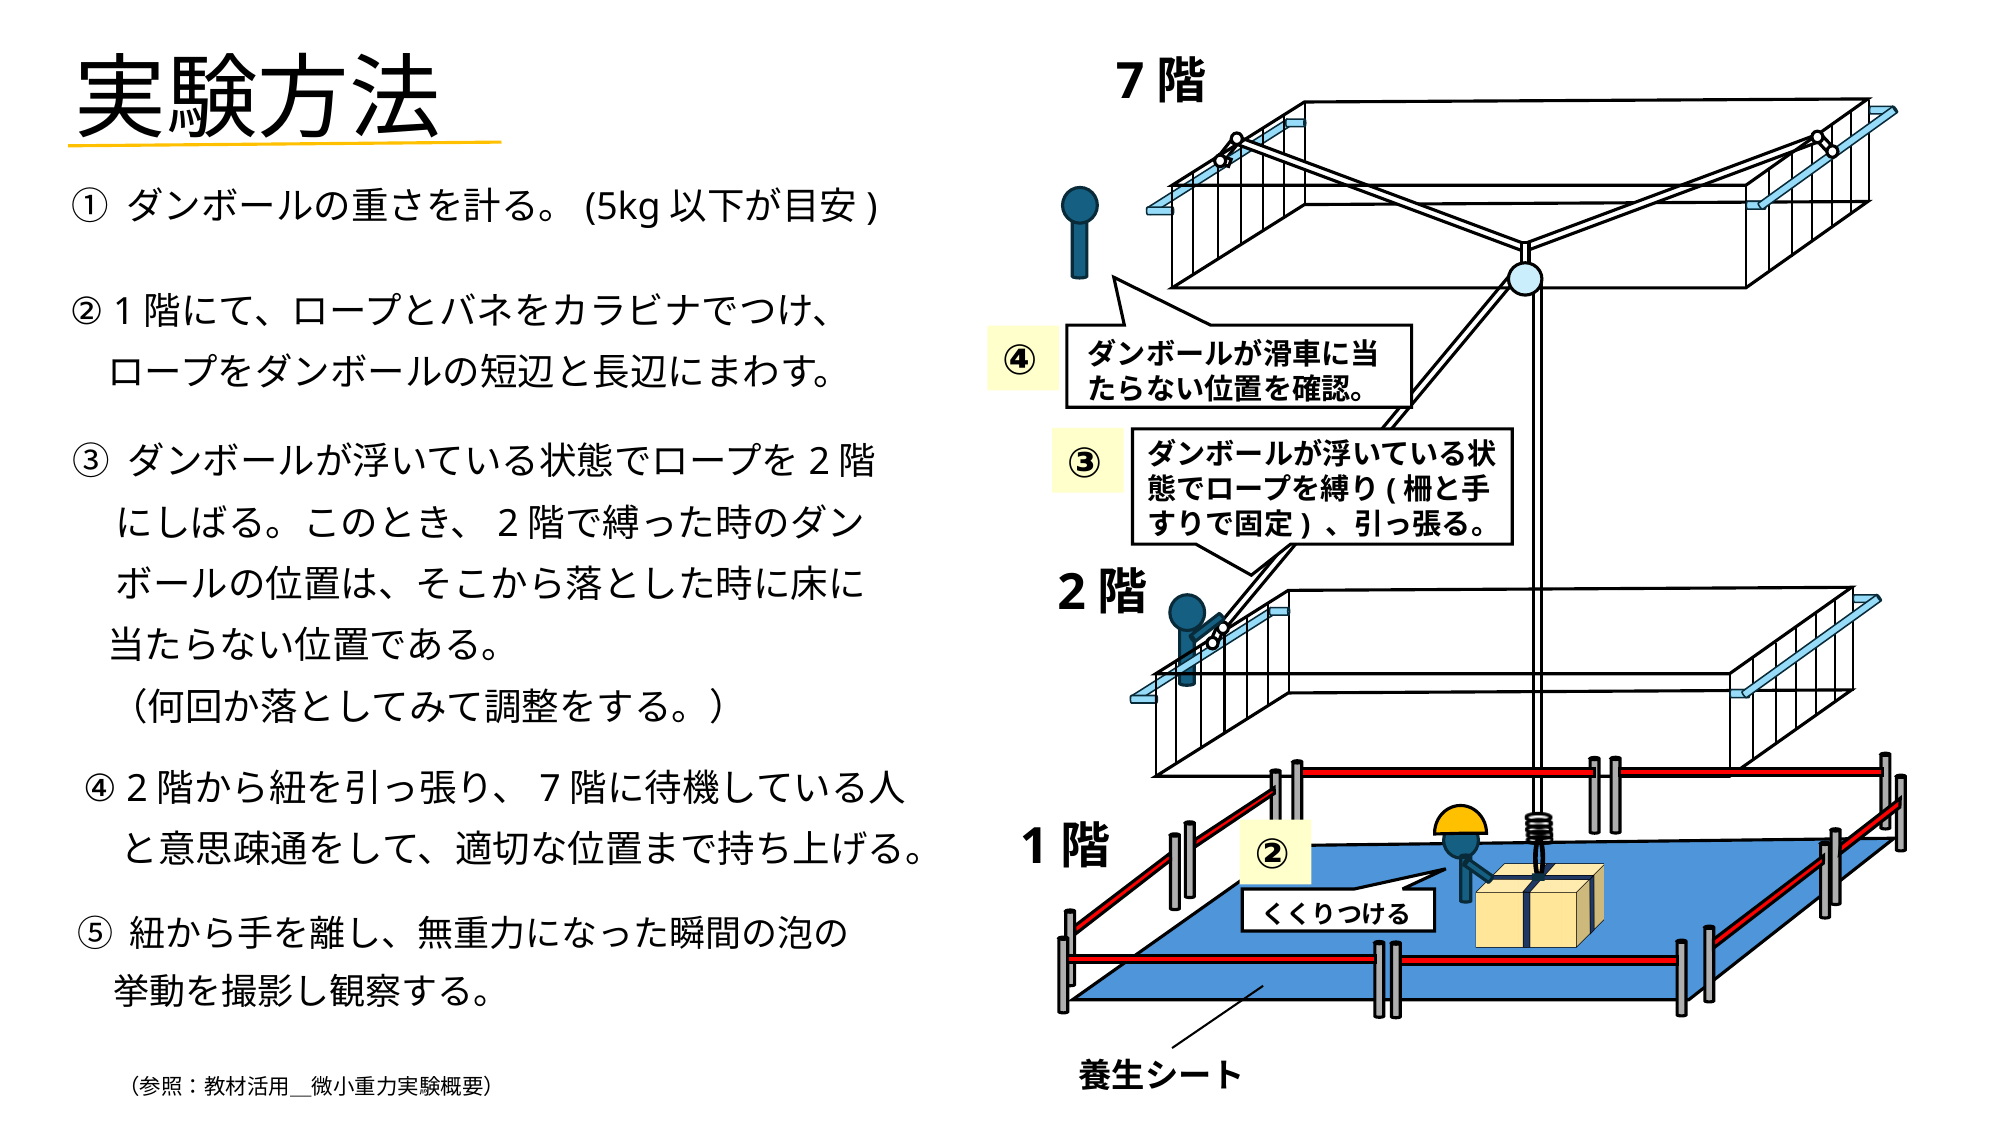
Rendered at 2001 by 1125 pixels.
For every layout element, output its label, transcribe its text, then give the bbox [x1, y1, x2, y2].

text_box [1041, 216, 1897, 752]
text_box ④ [987, 325, 1041, 391]
title 実験方法 [59, 42, 1062, 159]
text_box （参照：教材活用＿微小重力実験概要） [103, 1068, 675, 1107]
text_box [67, 141, 502, 147]
text_box 養生シート [1064, 1046, 1293, 1102]
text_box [1171, 985, 1264, 1049]
list ⑤ 紐から手を離し、無重力になった瞬間の泡の 挙動を撮影し観察する。 [62, 907, 913, 1021]
text_box ① ダンボールの重さを計る。(5kg以下が目安) [55, 179, 906, 257]
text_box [1062, 40, 1913, 296]
text_box ③ ダンボールが浮いている状態でロープを2階 にしばる。このとき、2階で縛った時のダン ボールの位置は、そこから落とした時に床に 当たらない位置である。 （何回か落としてみて調整をする。） [57, 435, 910, 686]
text_box ② 1階にて、ロープとバネをカラビナでつけ、 ロープをダンボールの短辺と長辺にまわす。 [54, 284, 921, 413]
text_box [1004, 752, 1912, 1019]
text_box ④ 2階から紐を引っ張り、7階に待機している人 と意思疎通をして、適切な位置まで持ち上げる。 [68, 761, 937, 885]
